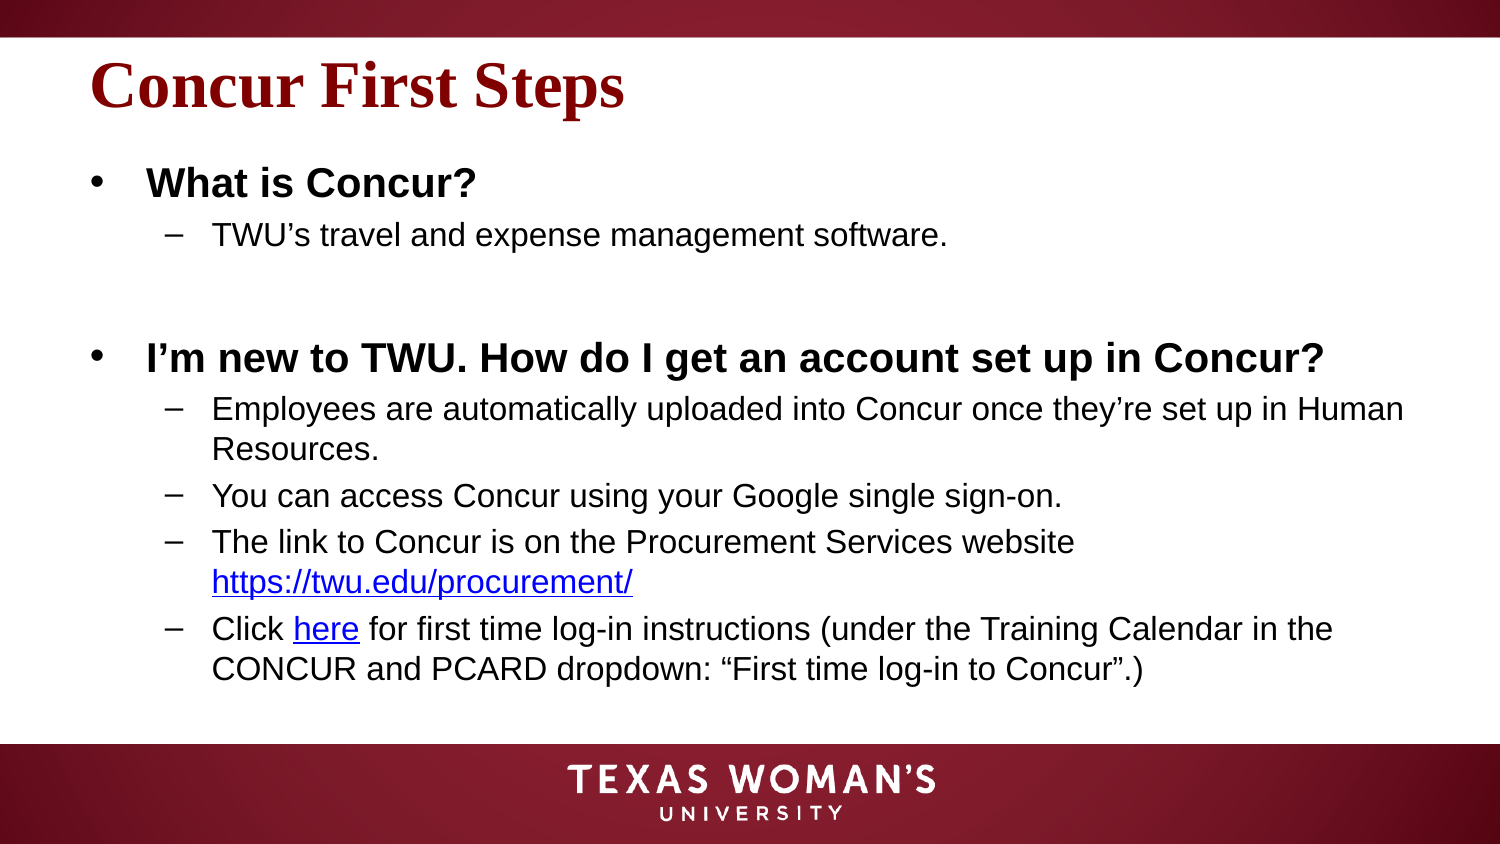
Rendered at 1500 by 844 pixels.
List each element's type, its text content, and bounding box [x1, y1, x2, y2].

picture [0, 0, 1500, 844]
list What is Concur? TWU’s travel and expense management software. I’m new to TWU. How do I get an account set up in Concur? Employees are automatically uploaded into Concur once they’re set up in Human Resources. You can access Concur using your Google single sign-on. The link to Concur is on the Procurement Services website https://twu.edu/procurement/ Click here for first time log-in instructions (under the Training Calendar in the CONCUR and PCARD dropdown: “First time log-in to Concur”.) [75, 148, 1425, 732]
title Concur First Steps [75, 33, 1425, 148]
